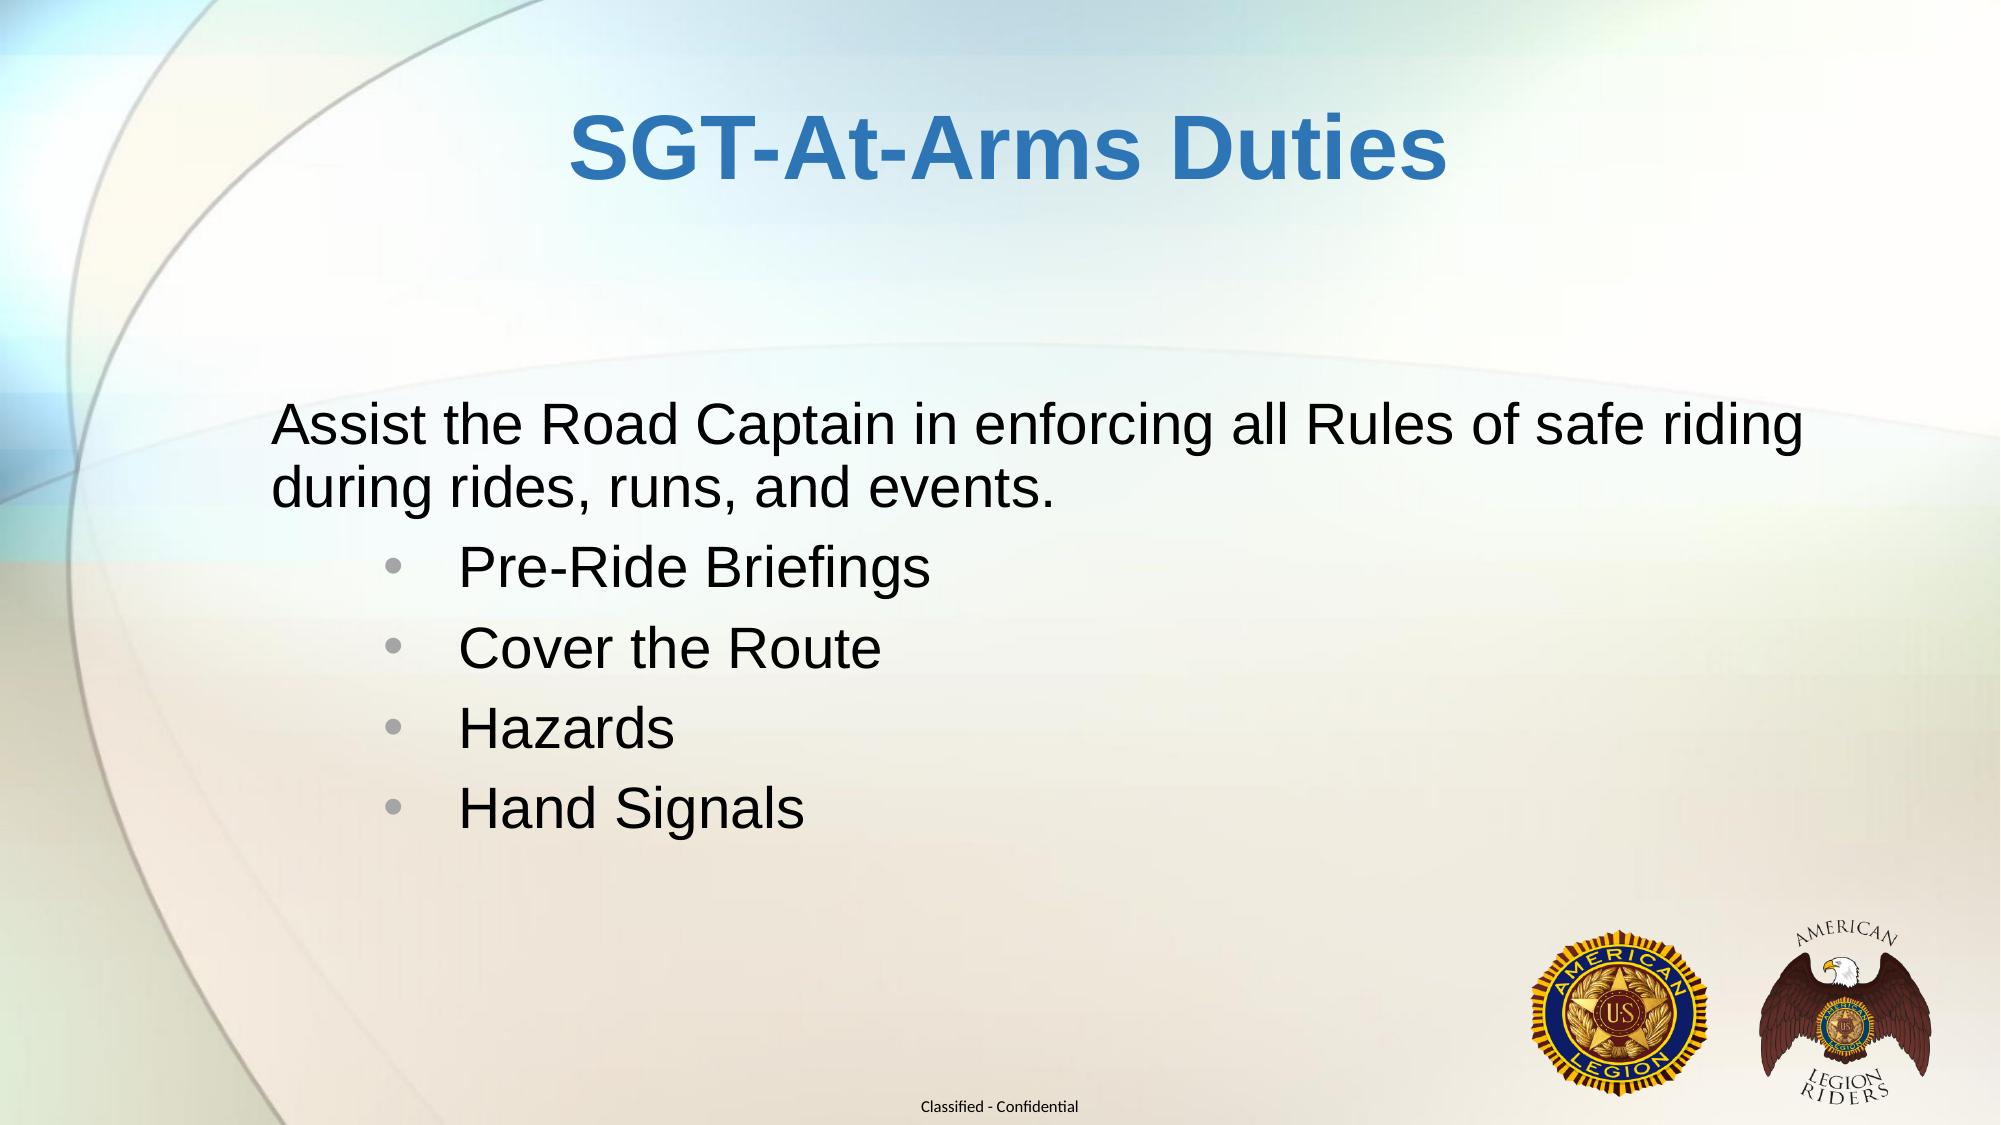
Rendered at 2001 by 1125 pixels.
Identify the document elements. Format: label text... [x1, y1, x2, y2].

title SGT-At-Arms Duties [476, 59, 1918, 226]
list Assist the Road Captain in enforcing all Rules of safe riding during rides, runs, and events. Pre-Ride Briefings Cover the Route Hazards Hand Signals [256, 299, 1863, 1014]
picture [0, 0, 2001, 1125]
